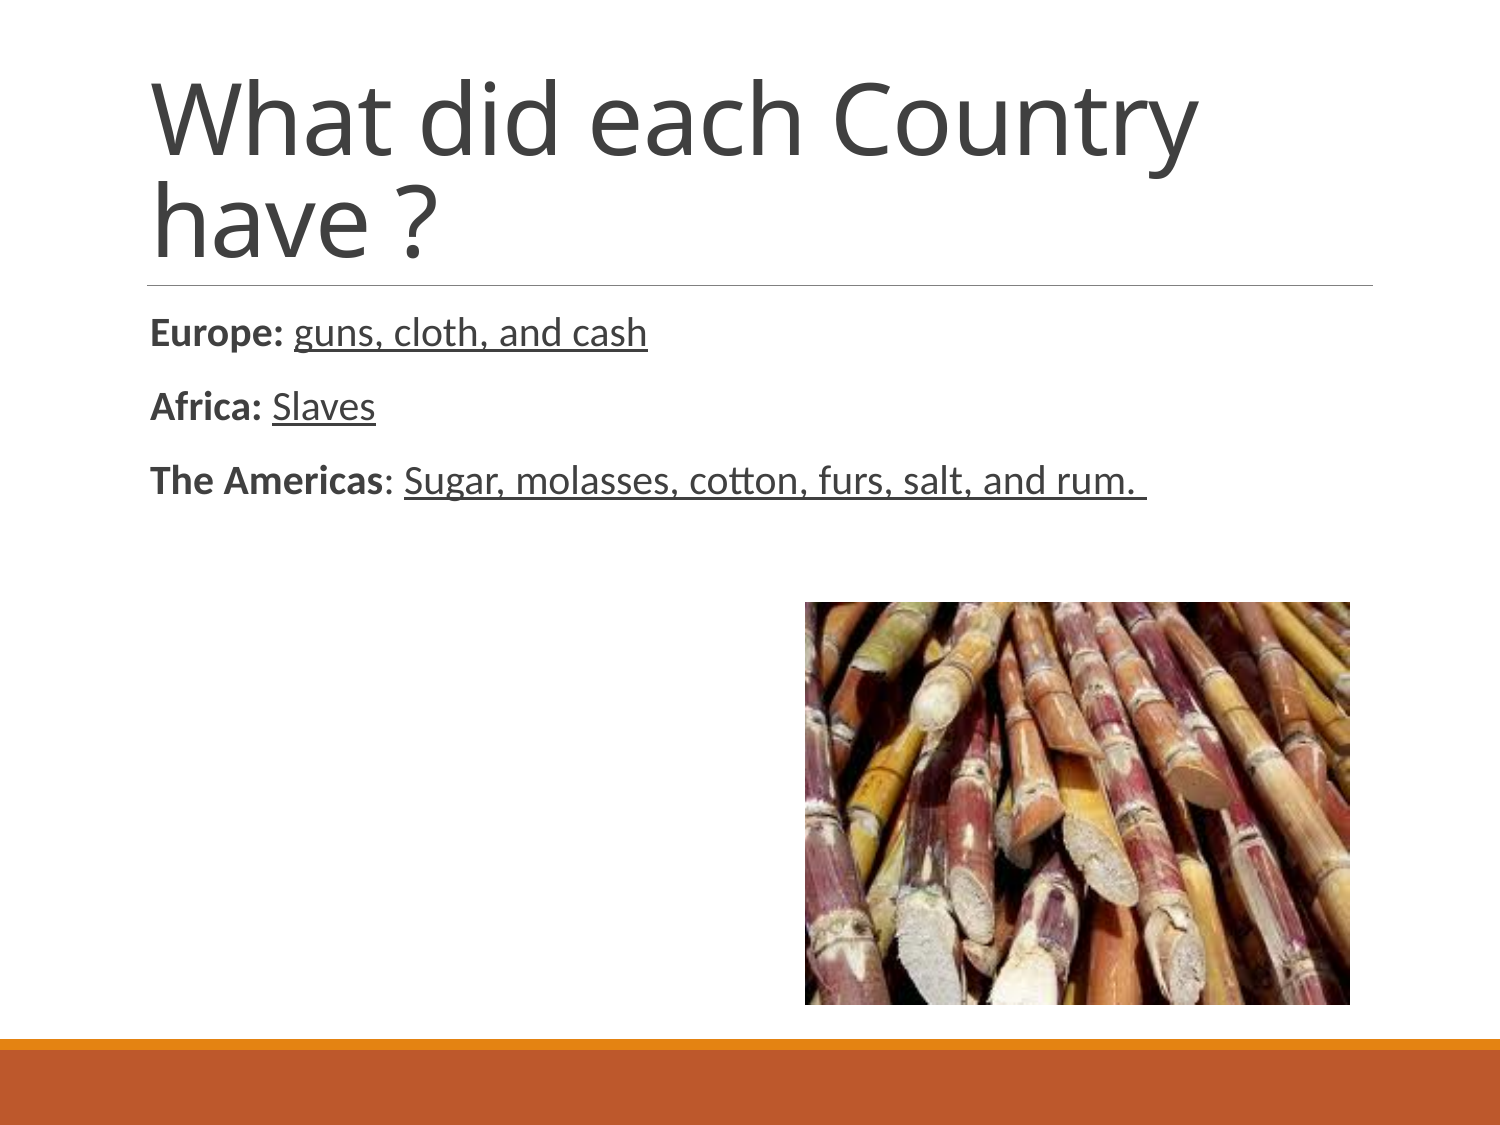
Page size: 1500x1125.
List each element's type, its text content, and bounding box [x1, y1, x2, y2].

picture [805, 602, 1351, 1006]
title What did each Country have ? [135, 47, 1373, 285]
list Europe: guns, cloth, and cash Africa: Slaves The Americas: Sugar, molasses, cotton, furs, salt, and rum. [135, 302, 1373, 963]
